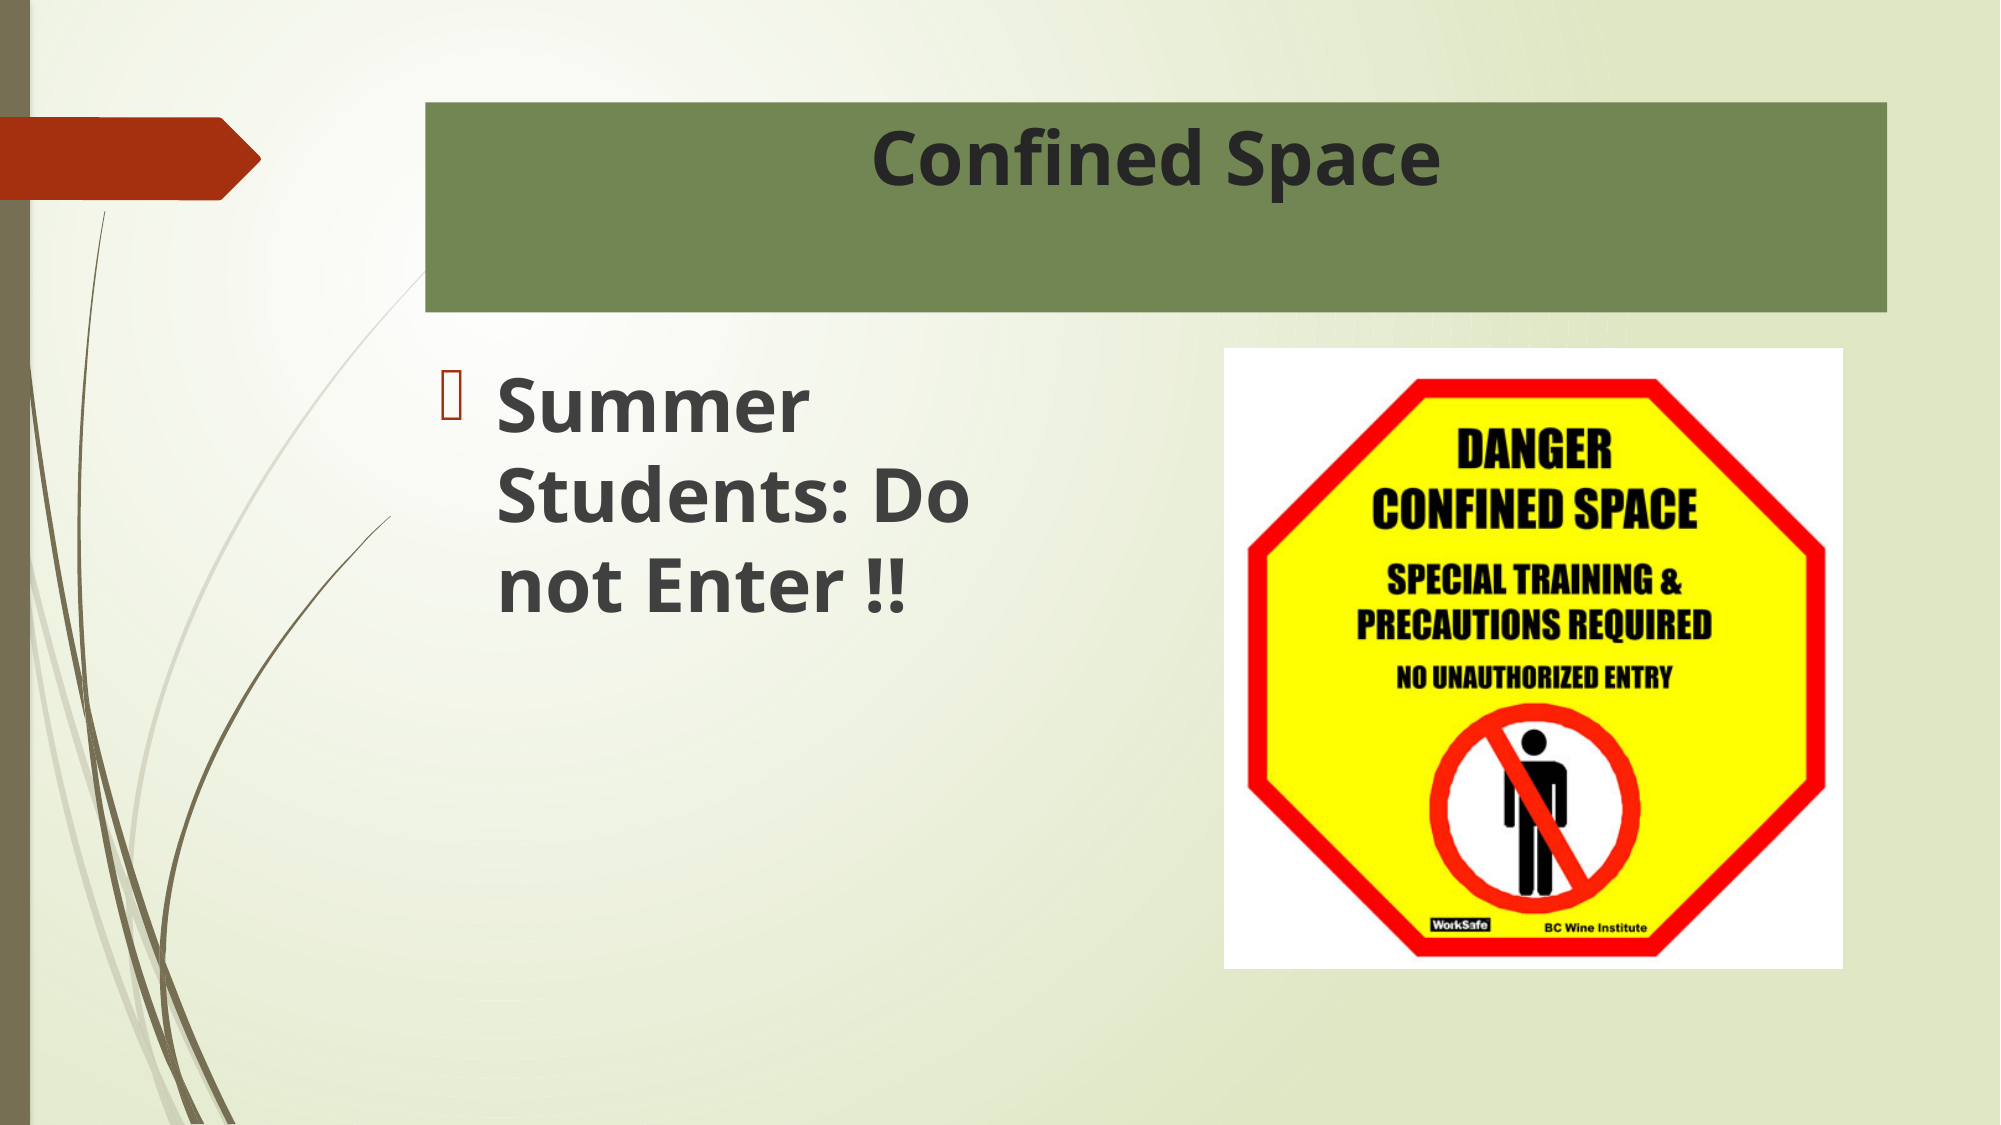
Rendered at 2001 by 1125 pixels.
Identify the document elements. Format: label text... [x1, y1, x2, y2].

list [1223, 348, 1843, 969]
list Summer Students: Do not Enter !! [424, 350, 1133, 970]
title Confined Space [425, 102, 1888, 313]
